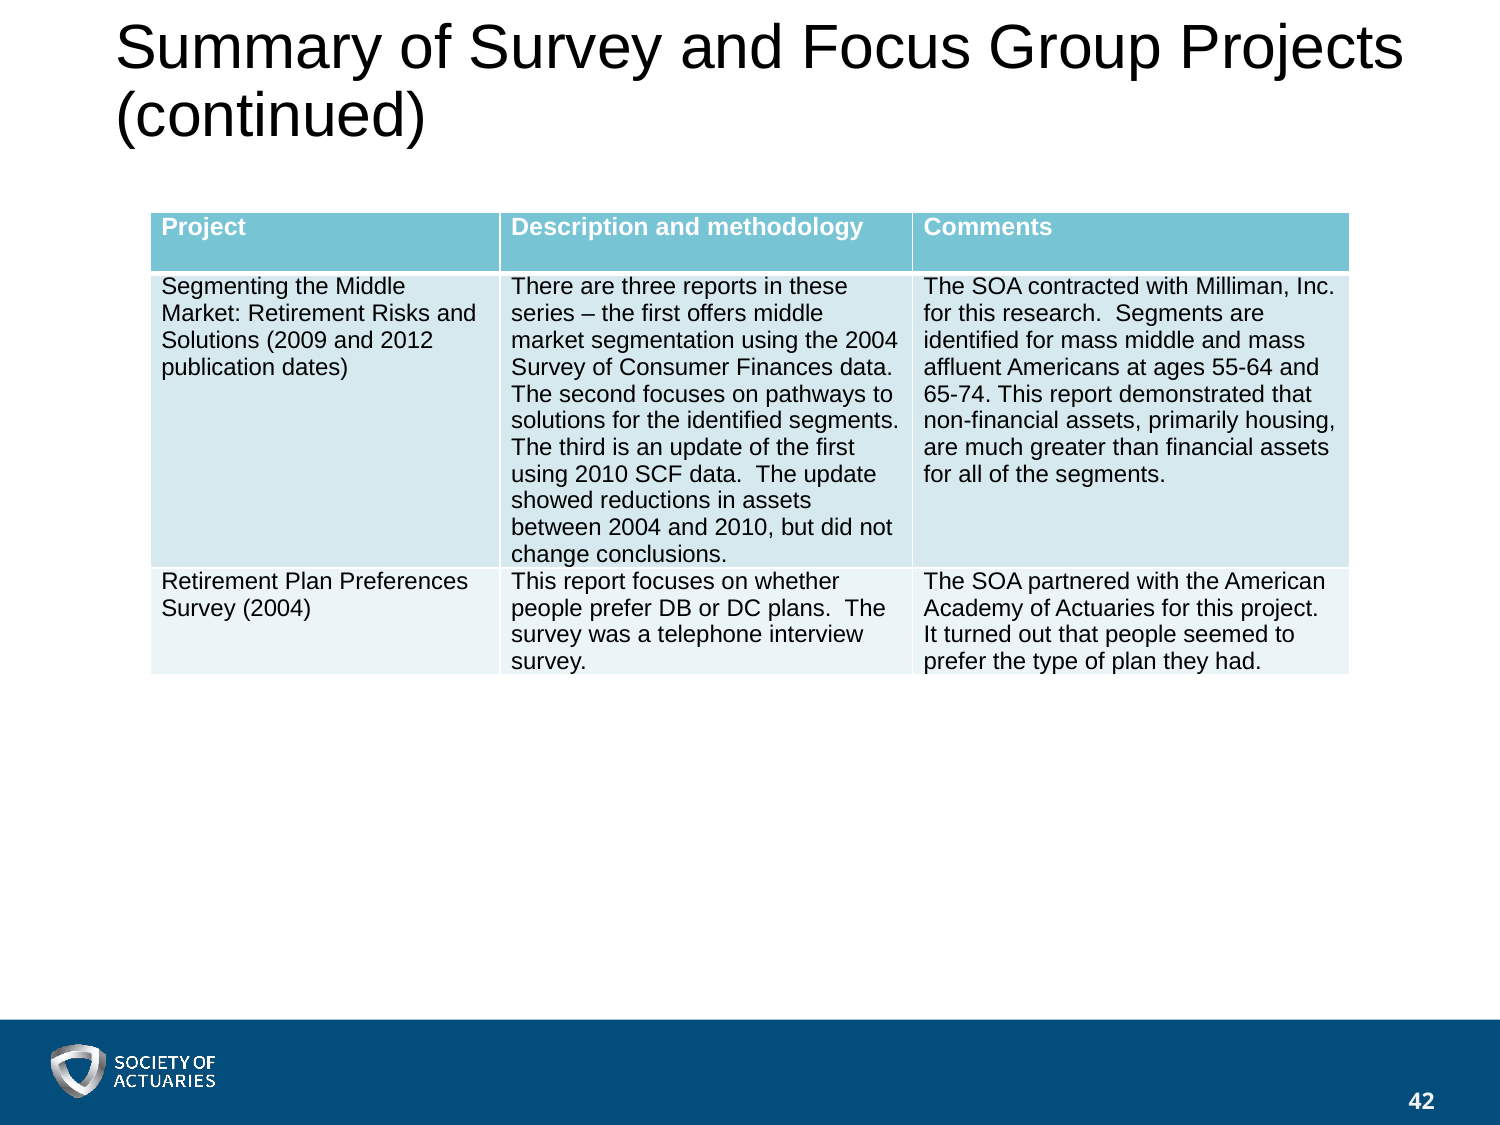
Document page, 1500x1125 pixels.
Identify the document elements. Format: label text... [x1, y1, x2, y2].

title Summary of Survey and Focus Group Projects (continued) [100, 15, 1425, 150]
table_header Comments [913, 213, 1349, 271]
table_cell This report focuses on whether people prefer DB or DC plans. The survey was a telephone interview survey. [501, 569, 912, 674]
picture [27, 1024, 215, 1120]
table_cell The SOA partnered with the American Academy of Actuaries for this project. It turned out that people seemed to prefer the type of plan they had. [913, 569, 1349, 674]
table_cell Retirement Plan Preferences Survey (2004) [151, 569, 499, 674]
table_header Description and methodology [501, 213, 912, 271]
table_cell There are three reports in these series – the first offers middle market segmentation using the 2004 Survey of Consumer Finances data. The second focuses on pathways to solutions for the identified segments. The third is an update of the first using 2010 SCF data. The update showed reductions in assets between 2004 and 2010, but did not change conclusions. [501, 276, 912, 567]
table_cell Segmenting the Middle Market: Retirement Risks and Solutions (2009 and 2012 publication dates) [151, 276, 499, 567]
table_header Project [151, 213, 499, 271]
table_cell The SOA contracted with Milliman, Inc. for this research. Segments are identified for mass middle and mass affluent Americans at ages 55-64 and 65-74. This report demonstrated that non-financial assets, primarily housing, are much greater than financial assets for all of the segments. [913, 276, 1349, 567]
